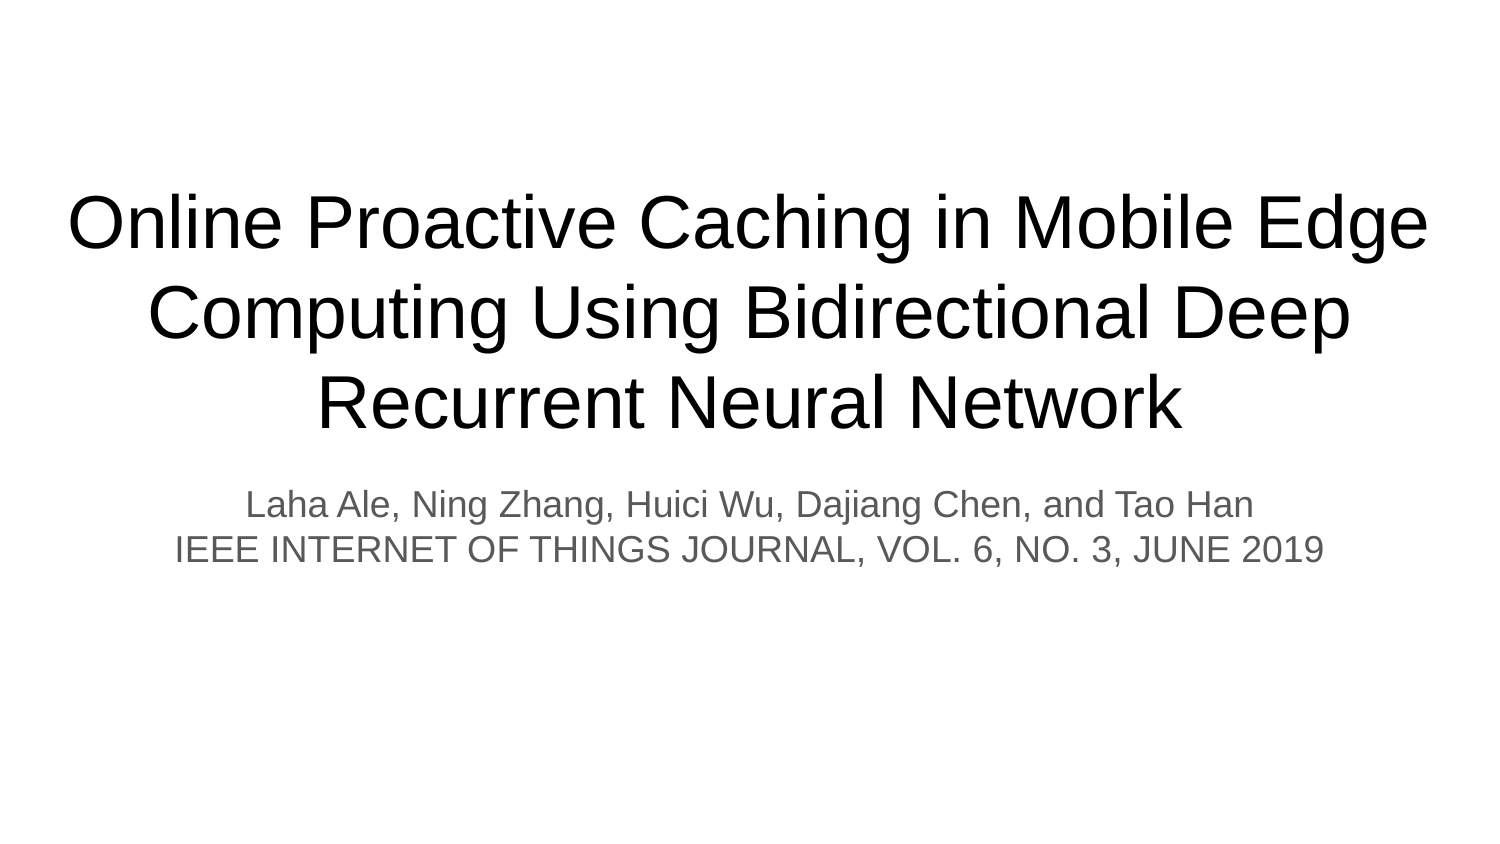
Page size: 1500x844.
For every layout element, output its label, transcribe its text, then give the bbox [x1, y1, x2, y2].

title Online Proactive Caching in Mobile Edge Computing Using Bidirectional Deep Recurrent Neural Network [51, 122, 1449, 459]
subtitle Laha Ale, Ning Zhang, Huici Wu, Dajiang Chen, and Tao Han IEEE INTERNET OF THINGS JOURNAL, VOL. 6, NO. 3, JUNE 2019 [51, 464, 1449, 595]
